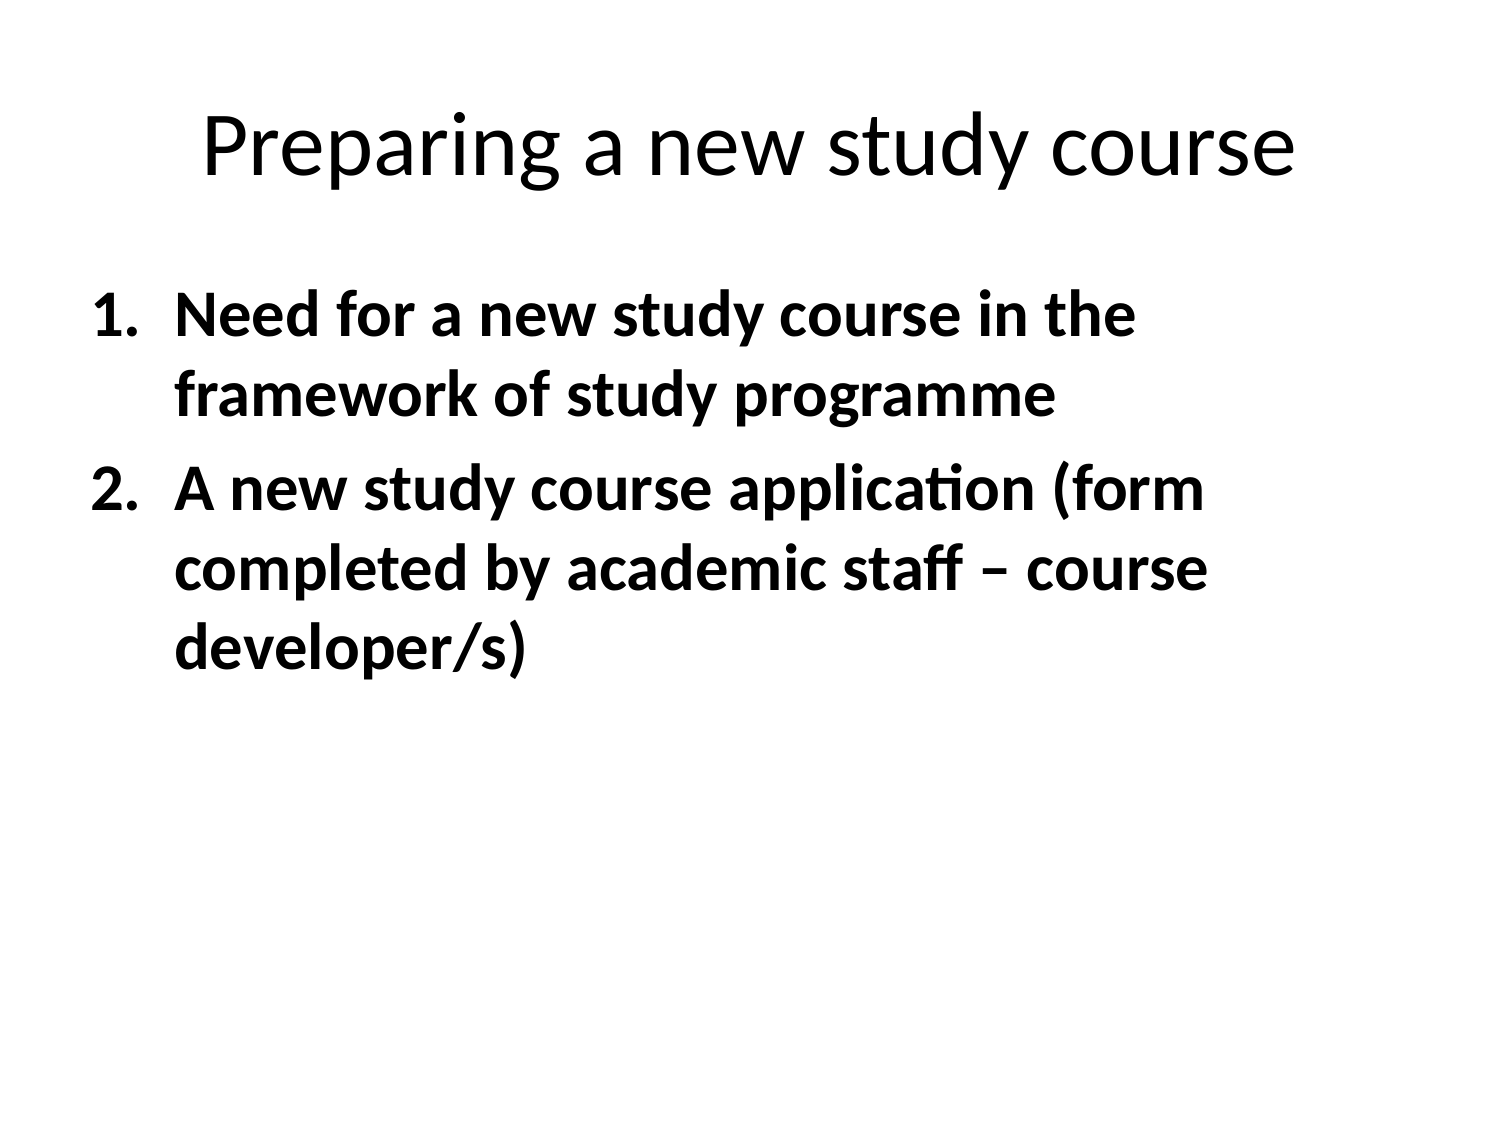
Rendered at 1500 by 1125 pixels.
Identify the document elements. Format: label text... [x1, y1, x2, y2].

list Need for a new study course in the framework of study programme A new study course application (form completed by academic staff – course developer/s) [75, 262, 1425, 1005]
title Preparing a new study course [75, 45, 1425, 233]
